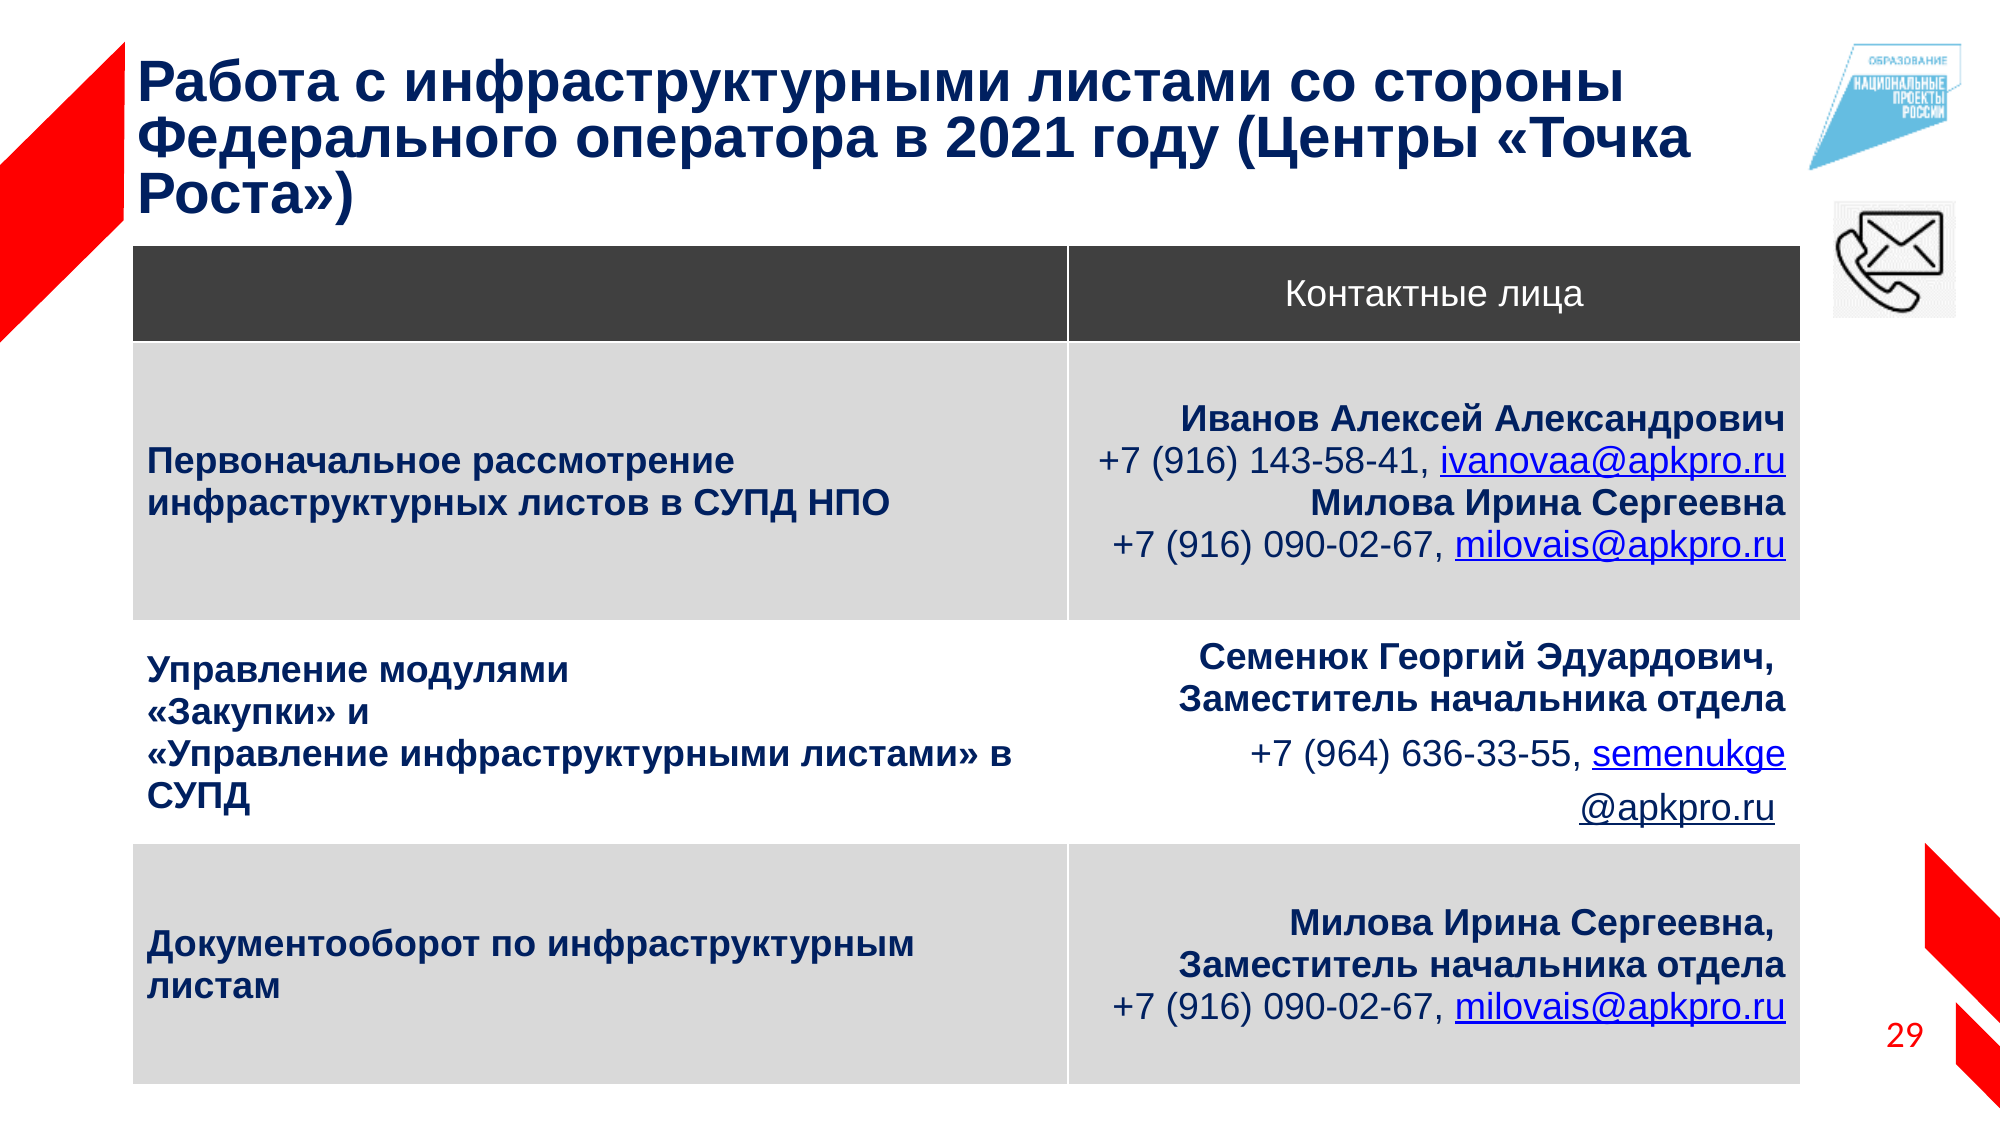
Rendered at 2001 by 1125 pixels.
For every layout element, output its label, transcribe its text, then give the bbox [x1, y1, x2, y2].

table_cell Документооборот по инфраструктурным листам [133, 844, 1067, 1084]
table_cell Милова Ирина Сергеевна, Заместитель начальника отдела +7 (916) 090-02-67, milovais@apkpro.ru [1069, 844, 1800, 1084]
picture [1833, 199, 1956, 318]
table_cell Управление модулями «Закупки» и «Управление инфраструктурными листами» в СУПД [133, 622, 1067, 843]
table_header Контактные лица [1069, 246, 1800, 341]
table_header [133, 246, 1067, 341]
table_cell Семенюк Георгий Эдуардович, Заместитель начальника отдела +7 (964) 636-33-55, semenukge@apkpro.ru [1069, 622, 1800, 843]
picture [1802, 41, 1963, 175]
table_cell Первоначальное рассмотрение инфраструктурных листов в СУПД НПО [133, 343, 1067, 620]
text_box Работа с инфраструктурными листами со стороны Федерального оператора в 2021 году (Центры «Точка Роста») [122, 48, 1811, 232]
table_cell Иванов Алексей Александрович +7 (916) 143-58-41, ivanovaa@apkpro.ru Милова Ирина Сергеевна +7 (916) 090-02-67, milovais@apkpro.ru [1069, 343, 1800, 620]
